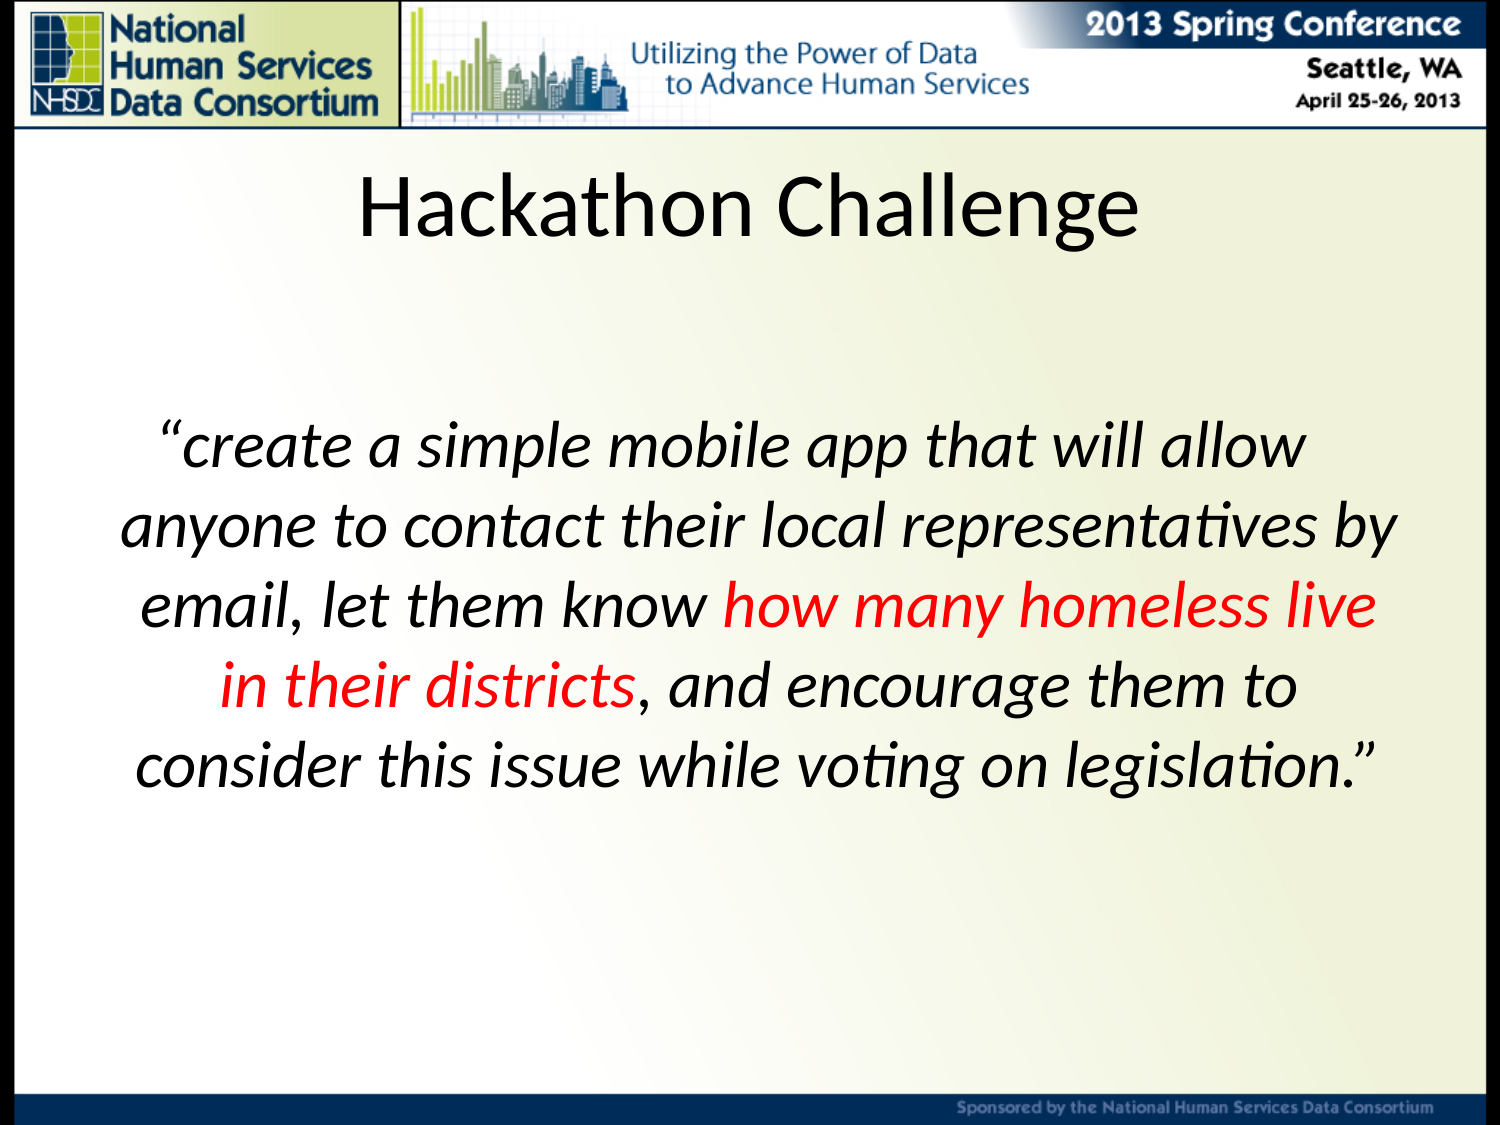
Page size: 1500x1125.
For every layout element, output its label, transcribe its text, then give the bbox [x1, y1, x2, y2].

picture [0, 0, 1500, 1125]
title Hackathon Challenge [75, 125, 1425, 275]
list “create a simple mobile app that will allow anyone to contact their local representatives by email, let them know how many homeless live in their districts, and encourage them to consider this issue while voting on legislation.” [37, 299, 1425, 880]
